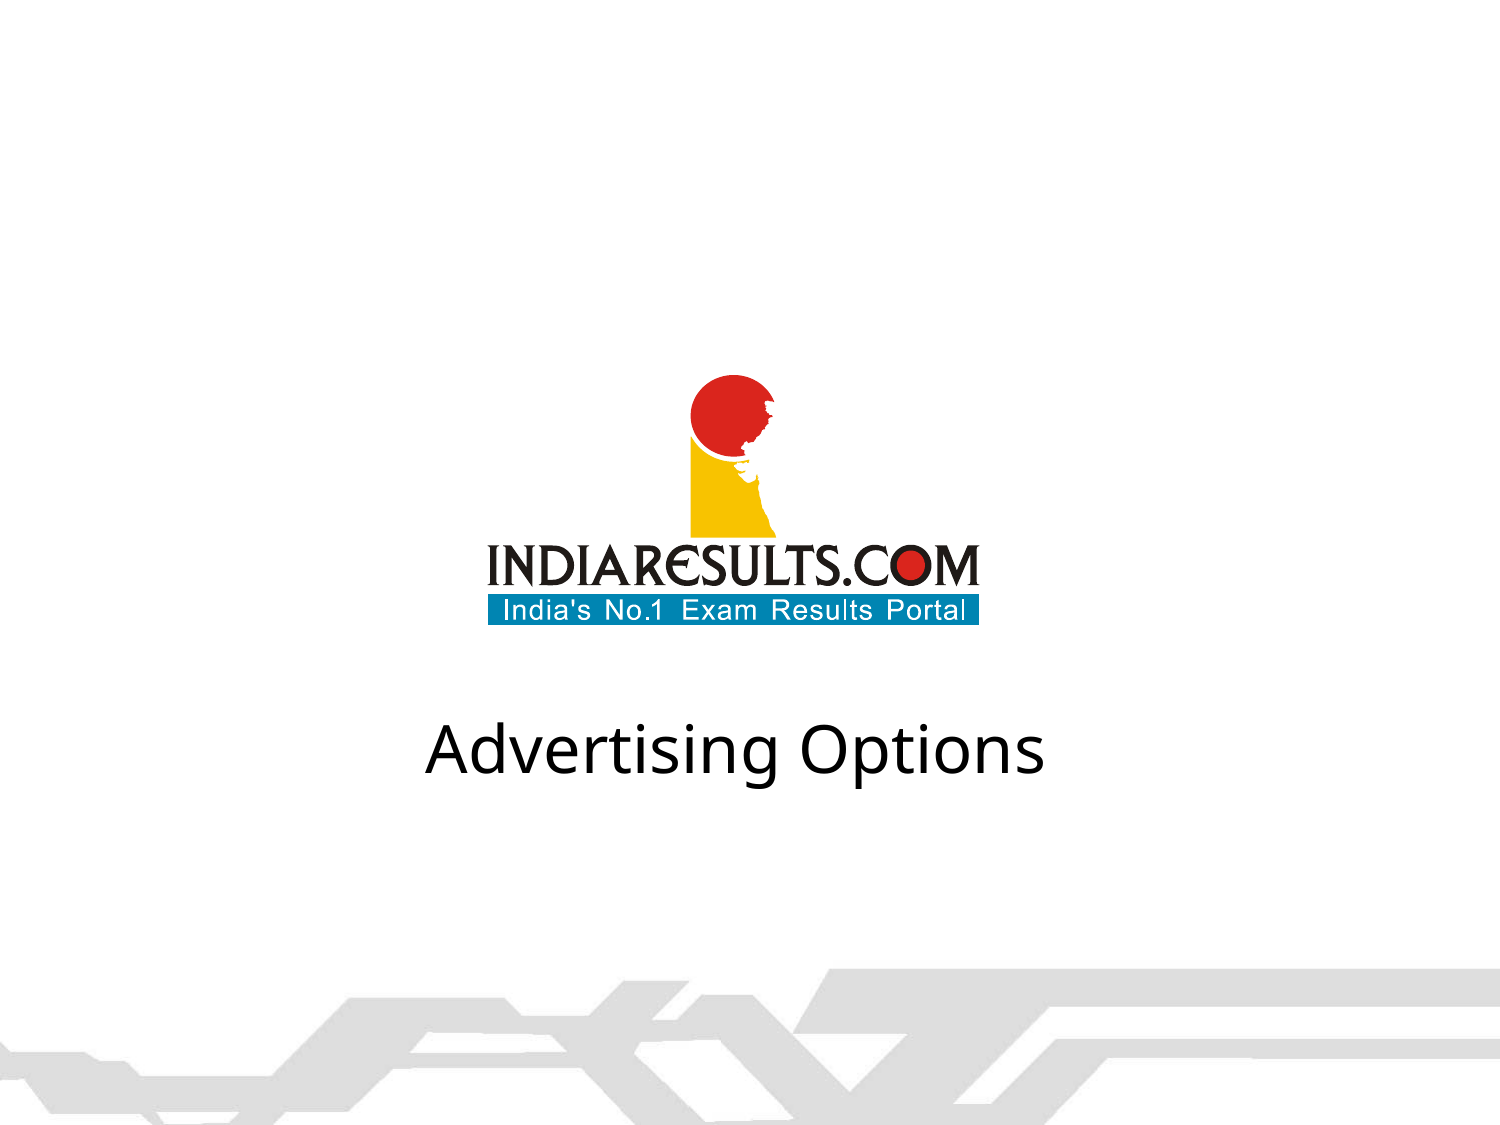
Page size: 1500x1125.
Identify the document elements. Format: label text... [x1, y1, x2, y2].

picture [0, 0, 1500, 1125]
text_box Advertising Options [287, 699, 1186, 795]
